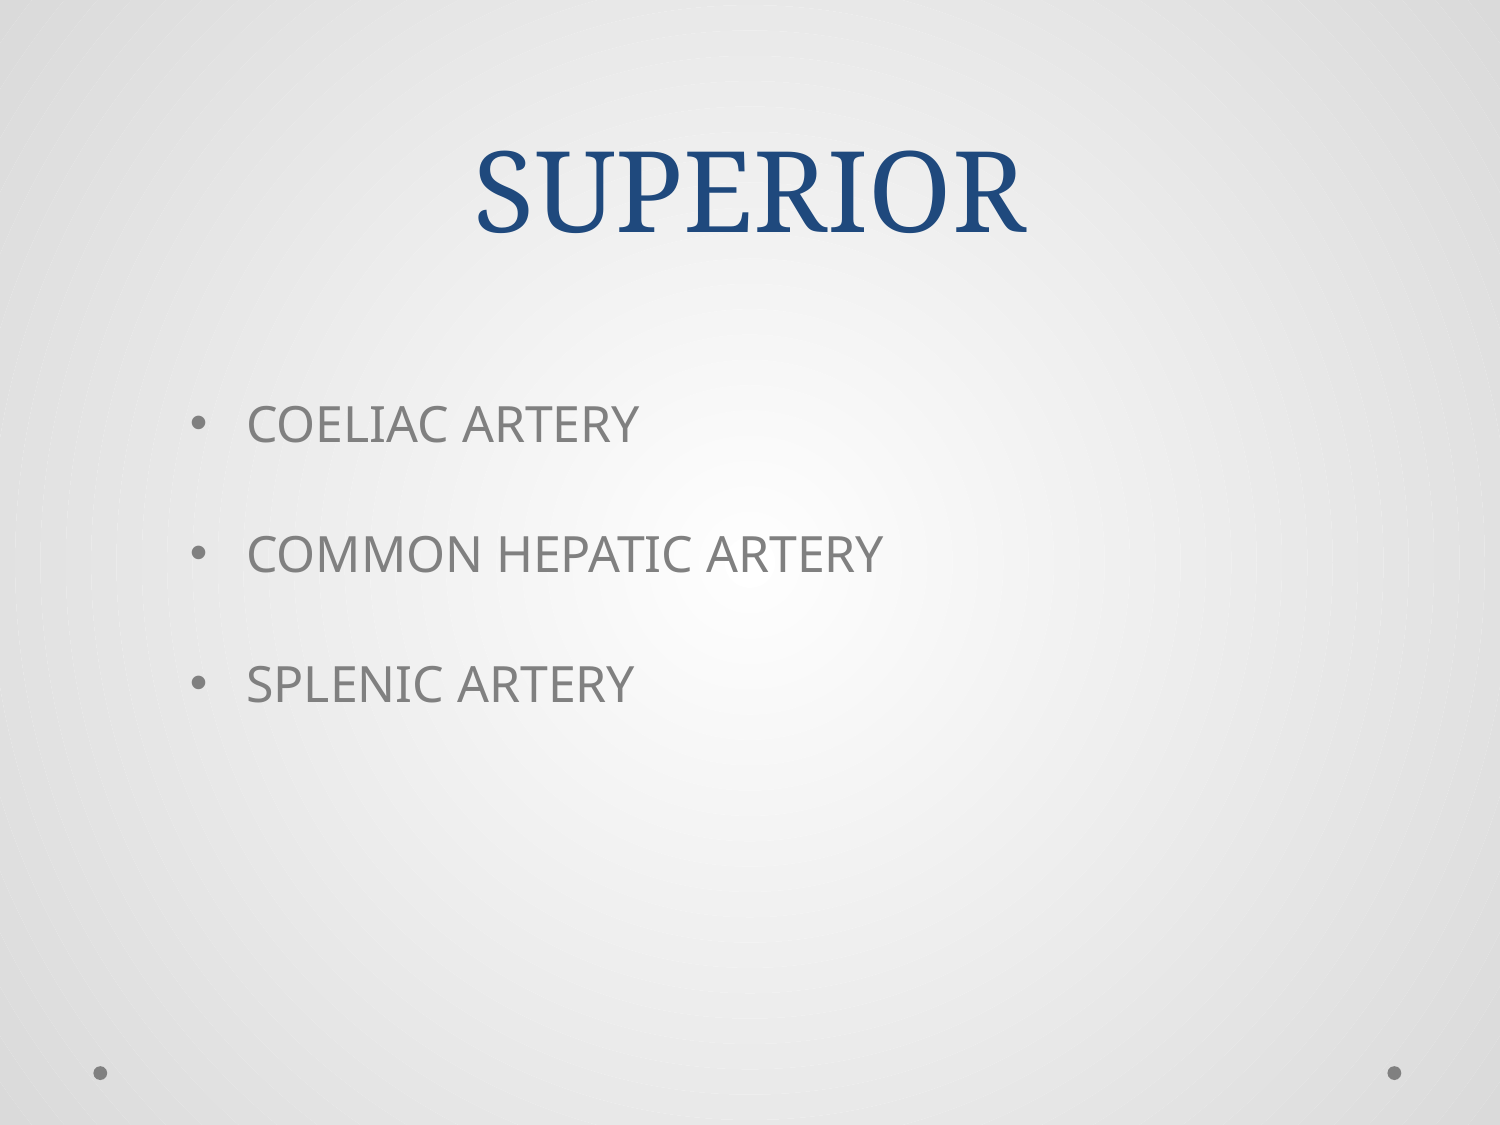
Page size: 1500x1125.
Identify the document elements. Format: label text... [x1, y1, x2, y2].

title SUPERIOR [75, 0, 1425, 263]
list COELIAC ARTERY COMMON HEPATIC ARTERY SPLENIC ARTERY [174, 324, 1425, 1005]
